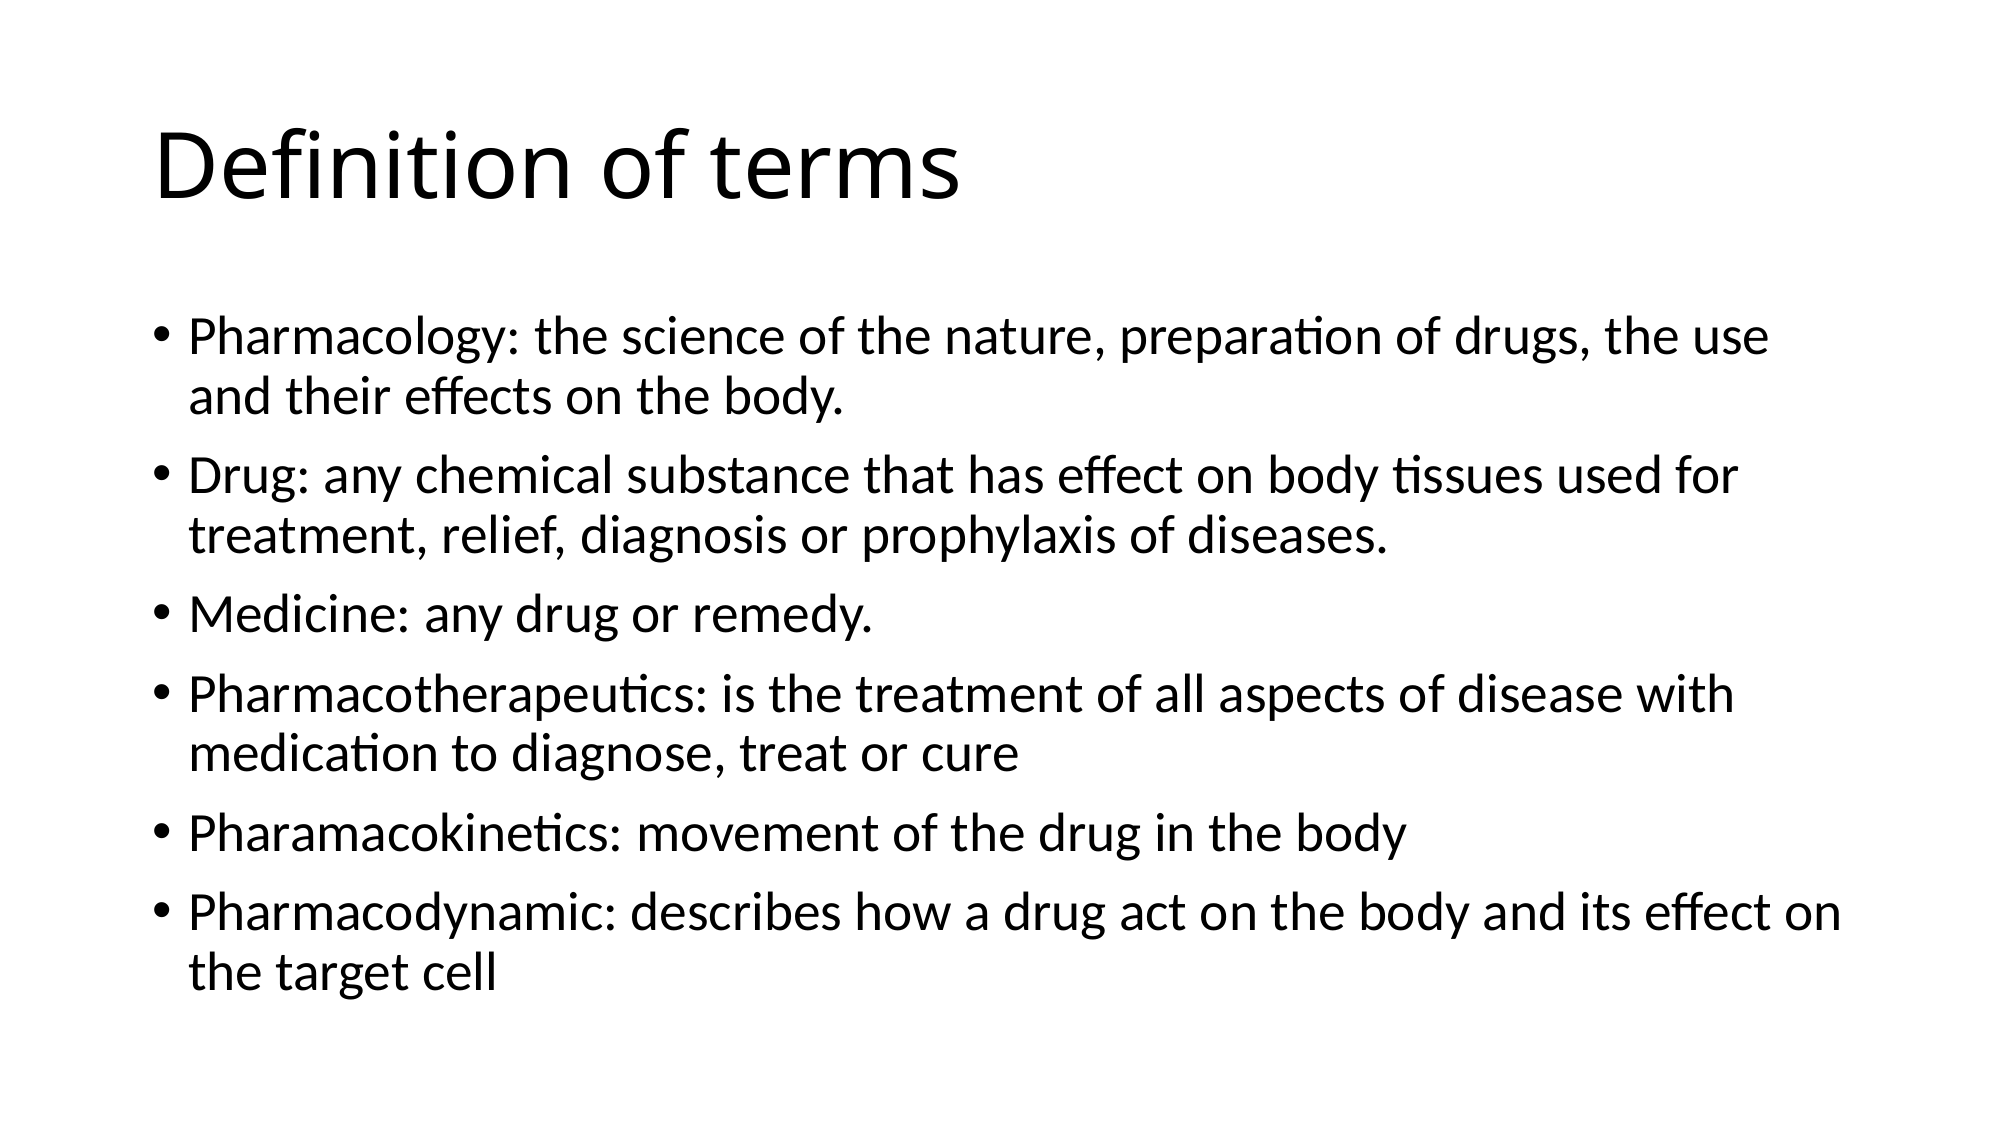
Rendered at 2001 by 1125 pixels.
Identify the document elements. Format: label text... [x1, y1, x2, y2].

title Definition of terms [137, 59, 1863, 278]
list Pharmacology: the science of the nature, preparation of drugs, the use and their effects on the body. Drug: any chemical substance that has effect on body tissues used for treatment, relief, diagnosis or prophylaxis of diseases. Medicine: any drug or remedy. Pharmacotherapeutics: is the treatment of all aspects of disease with medication to diagnose, treat or cure Pharamacokinetics: movement of the drug in the body Pharmacodynamic: describes how a drug act on the body and its effect on the target cell [137, 299, 1863, 1014]
